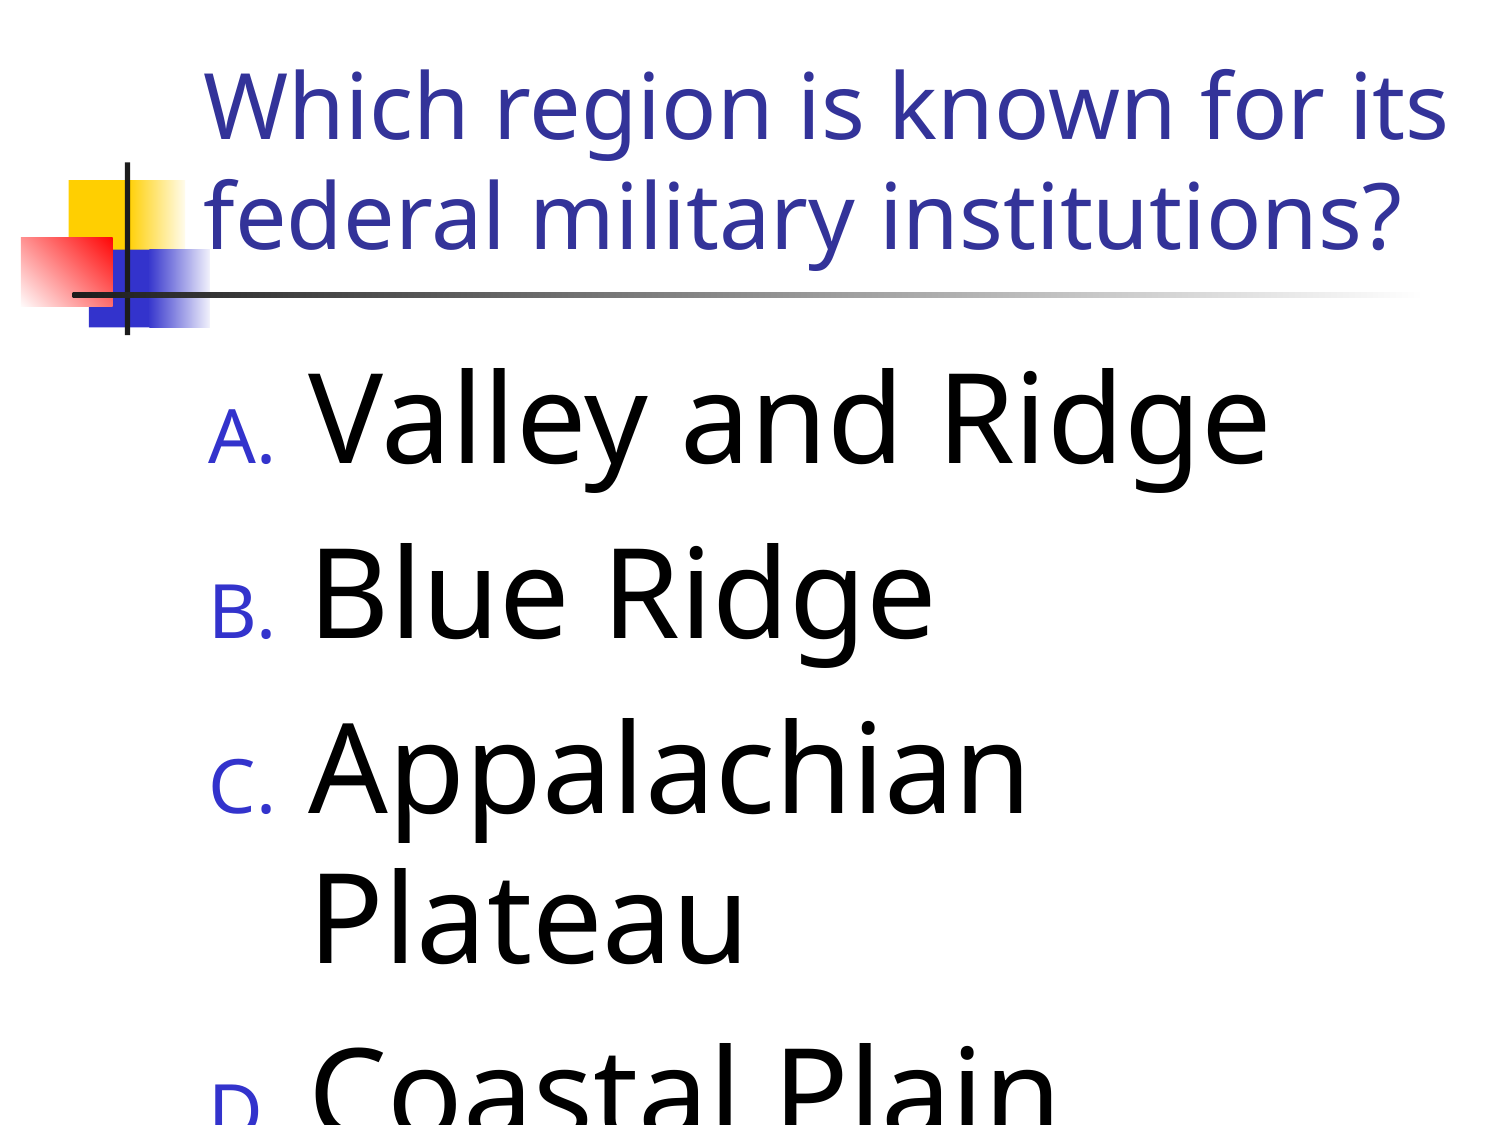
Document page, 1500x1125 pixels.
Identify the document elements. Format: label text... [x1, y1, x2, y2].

title Which region is known for its federal military institutions? [188, 34, 1468, 276]
list Valley and Ridge Blue Ridge Appalachian Plateau Coastal Plain [193, 330, 1470, 1007]
